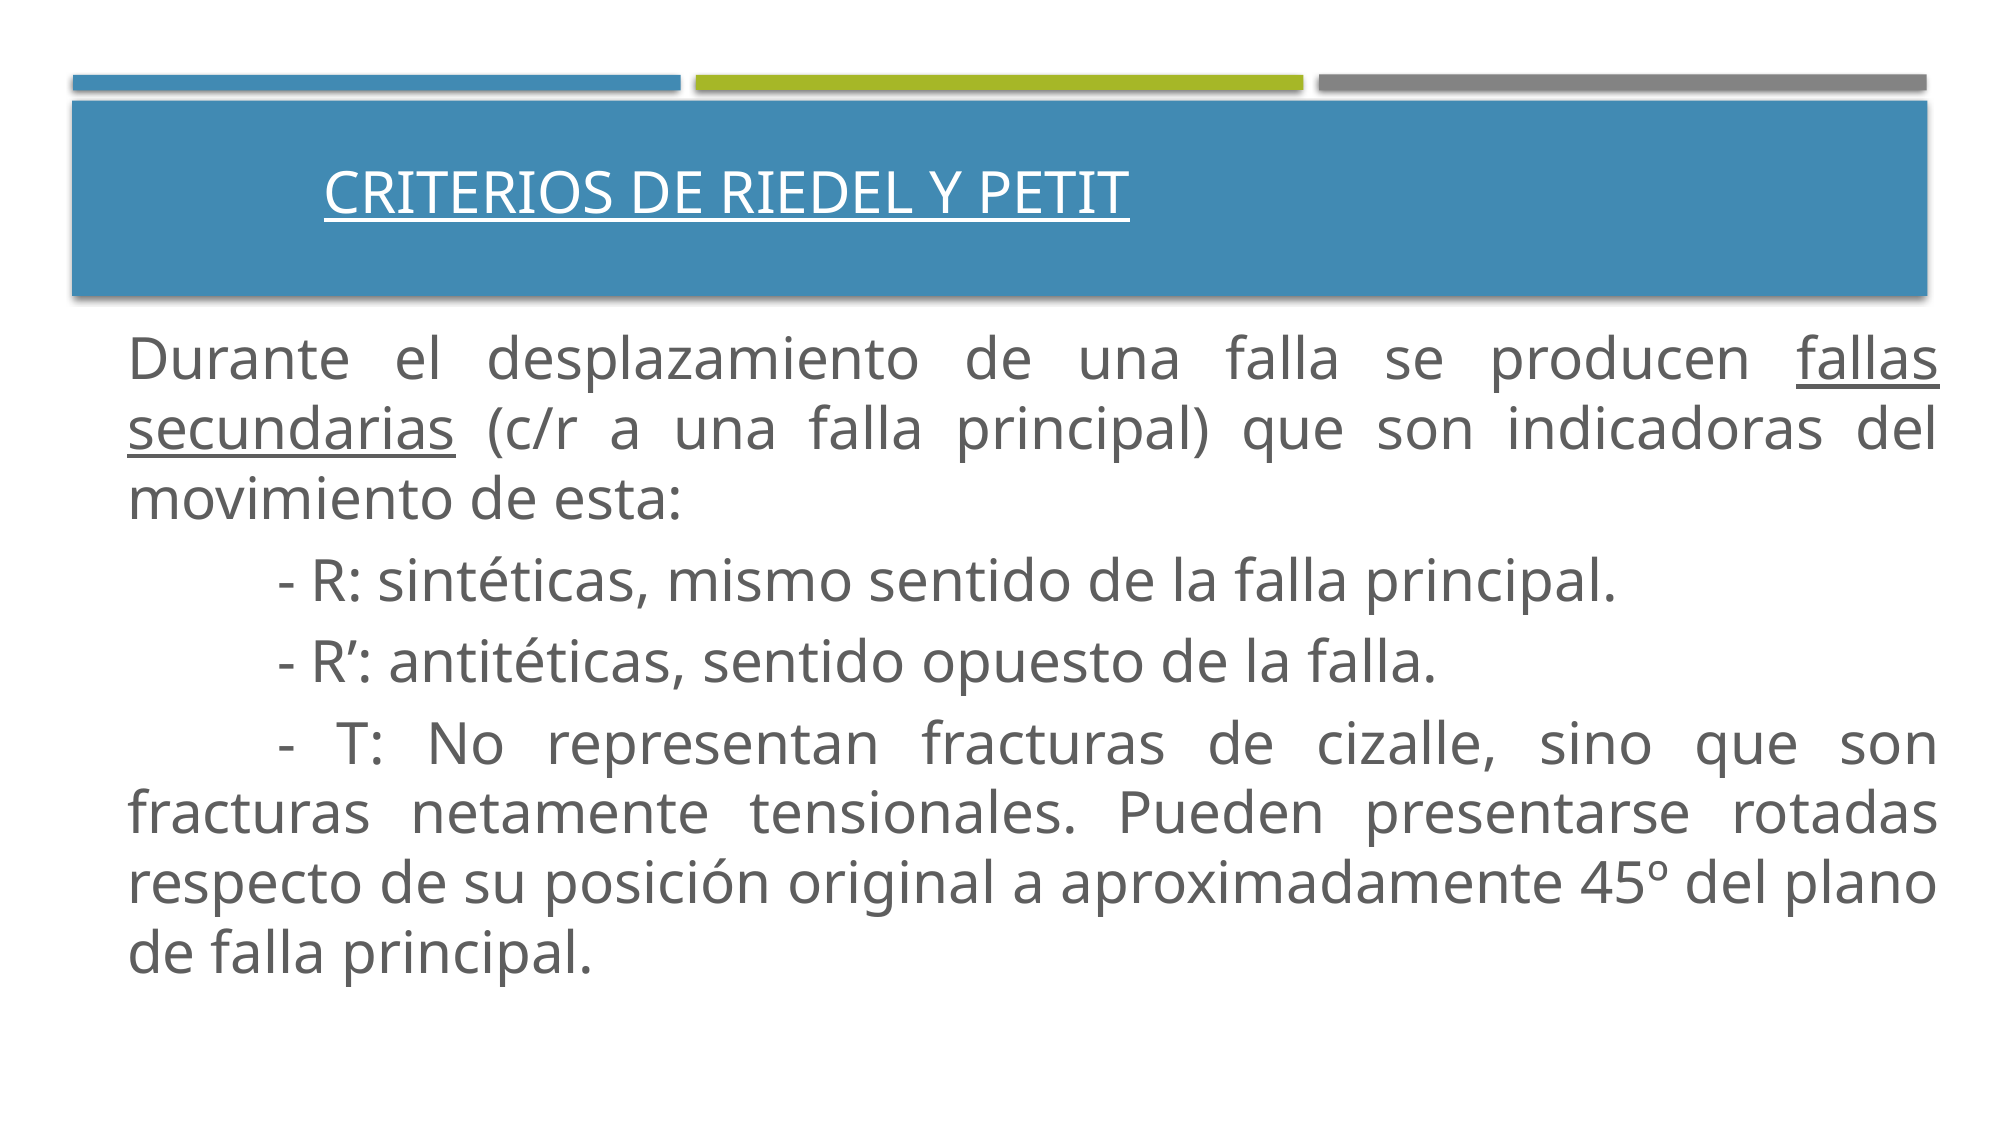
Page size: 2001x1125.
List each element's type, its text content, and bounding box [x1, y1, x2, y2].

list Durante el desplazamiento de una falla se producen fallas secundarias (c/r a una falla principal) que son indicadoras del movimiento de esta: - R: sintéticas, mismo sentido de la falla principal. - R’: antitéticas, sentido opuesto de la falla. - T: No representan fracturas de cizalle, sino que son fracturas netamente tensionales. Pueden presentarse rotadas respecto de su posición original a aproximadamente 45º del plano de falla principal. [67, 269, 1955, 1038]
title Criterios de Riedel y Petit [308, 117, 1659, 233]
